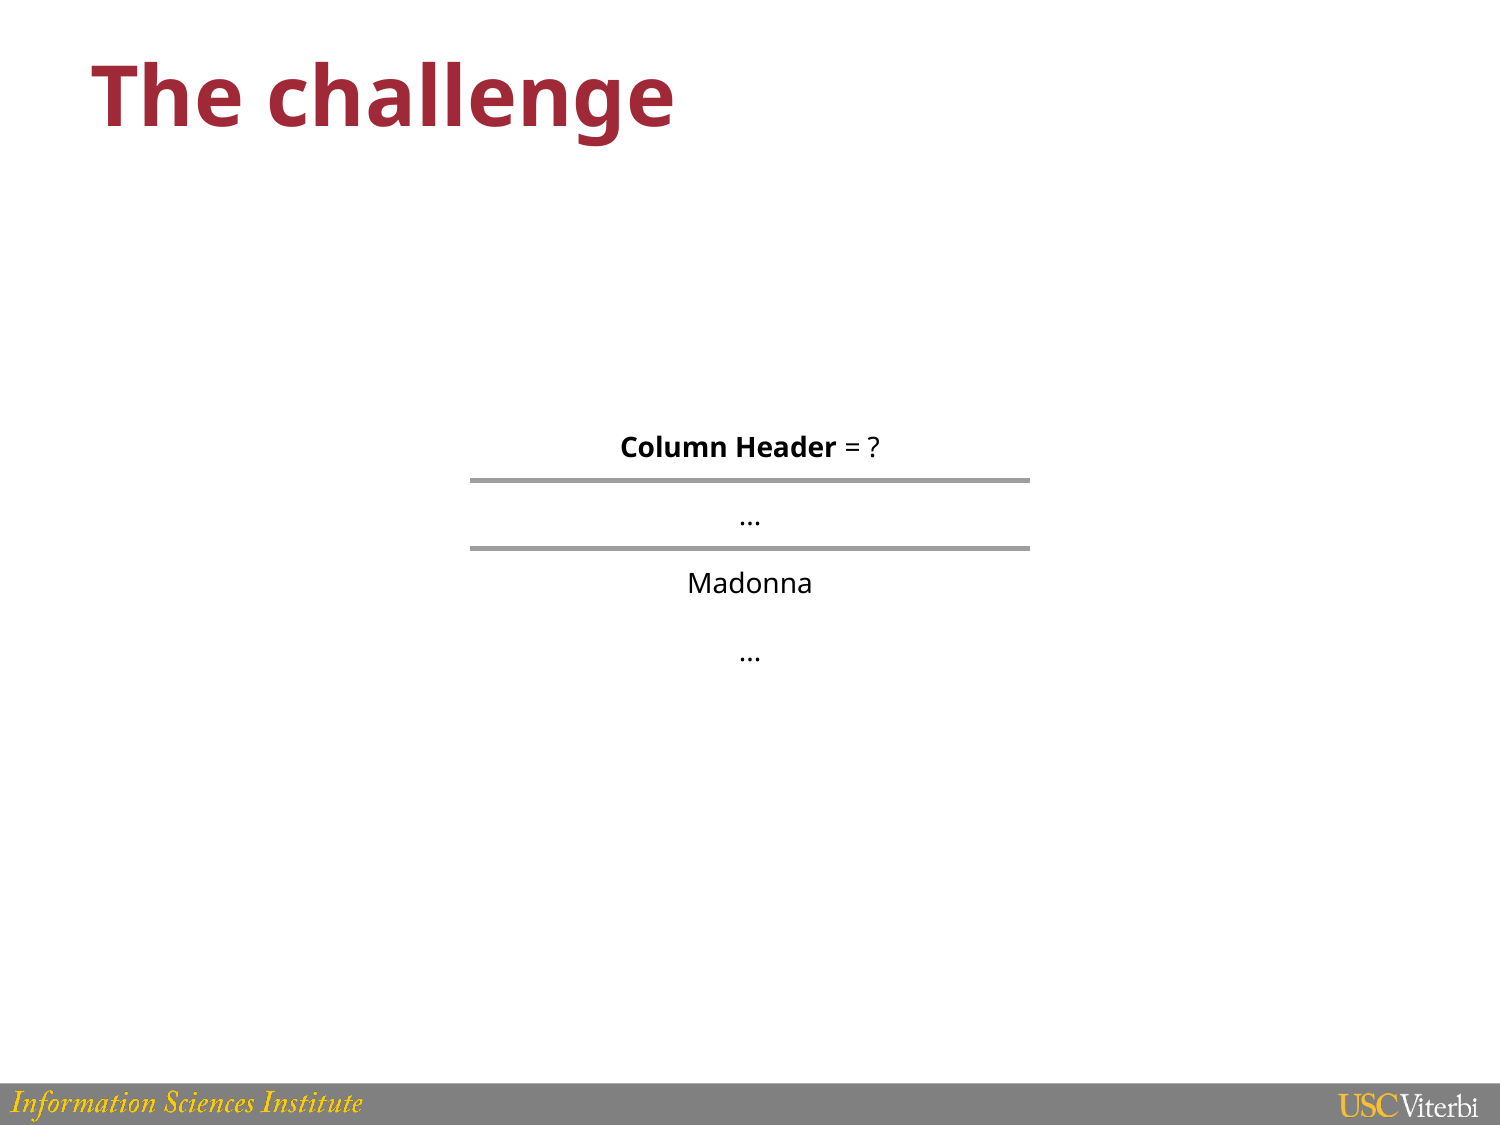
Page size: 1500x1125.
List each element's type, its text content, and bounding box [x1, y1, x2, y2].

table_cell ... [470, 617, 1030, 685]
title The challenge [75, 0, 1500, 185]
picture [1338, 1093, 1495, 1119]
table_cell Madonna [470, 551, 1030, 617]
picture [9, 1090, 363, 1122]
table_header Column Header = ? [470, 412, 1030, 478]
table_cell ... [470, 483, 1030, 546]
